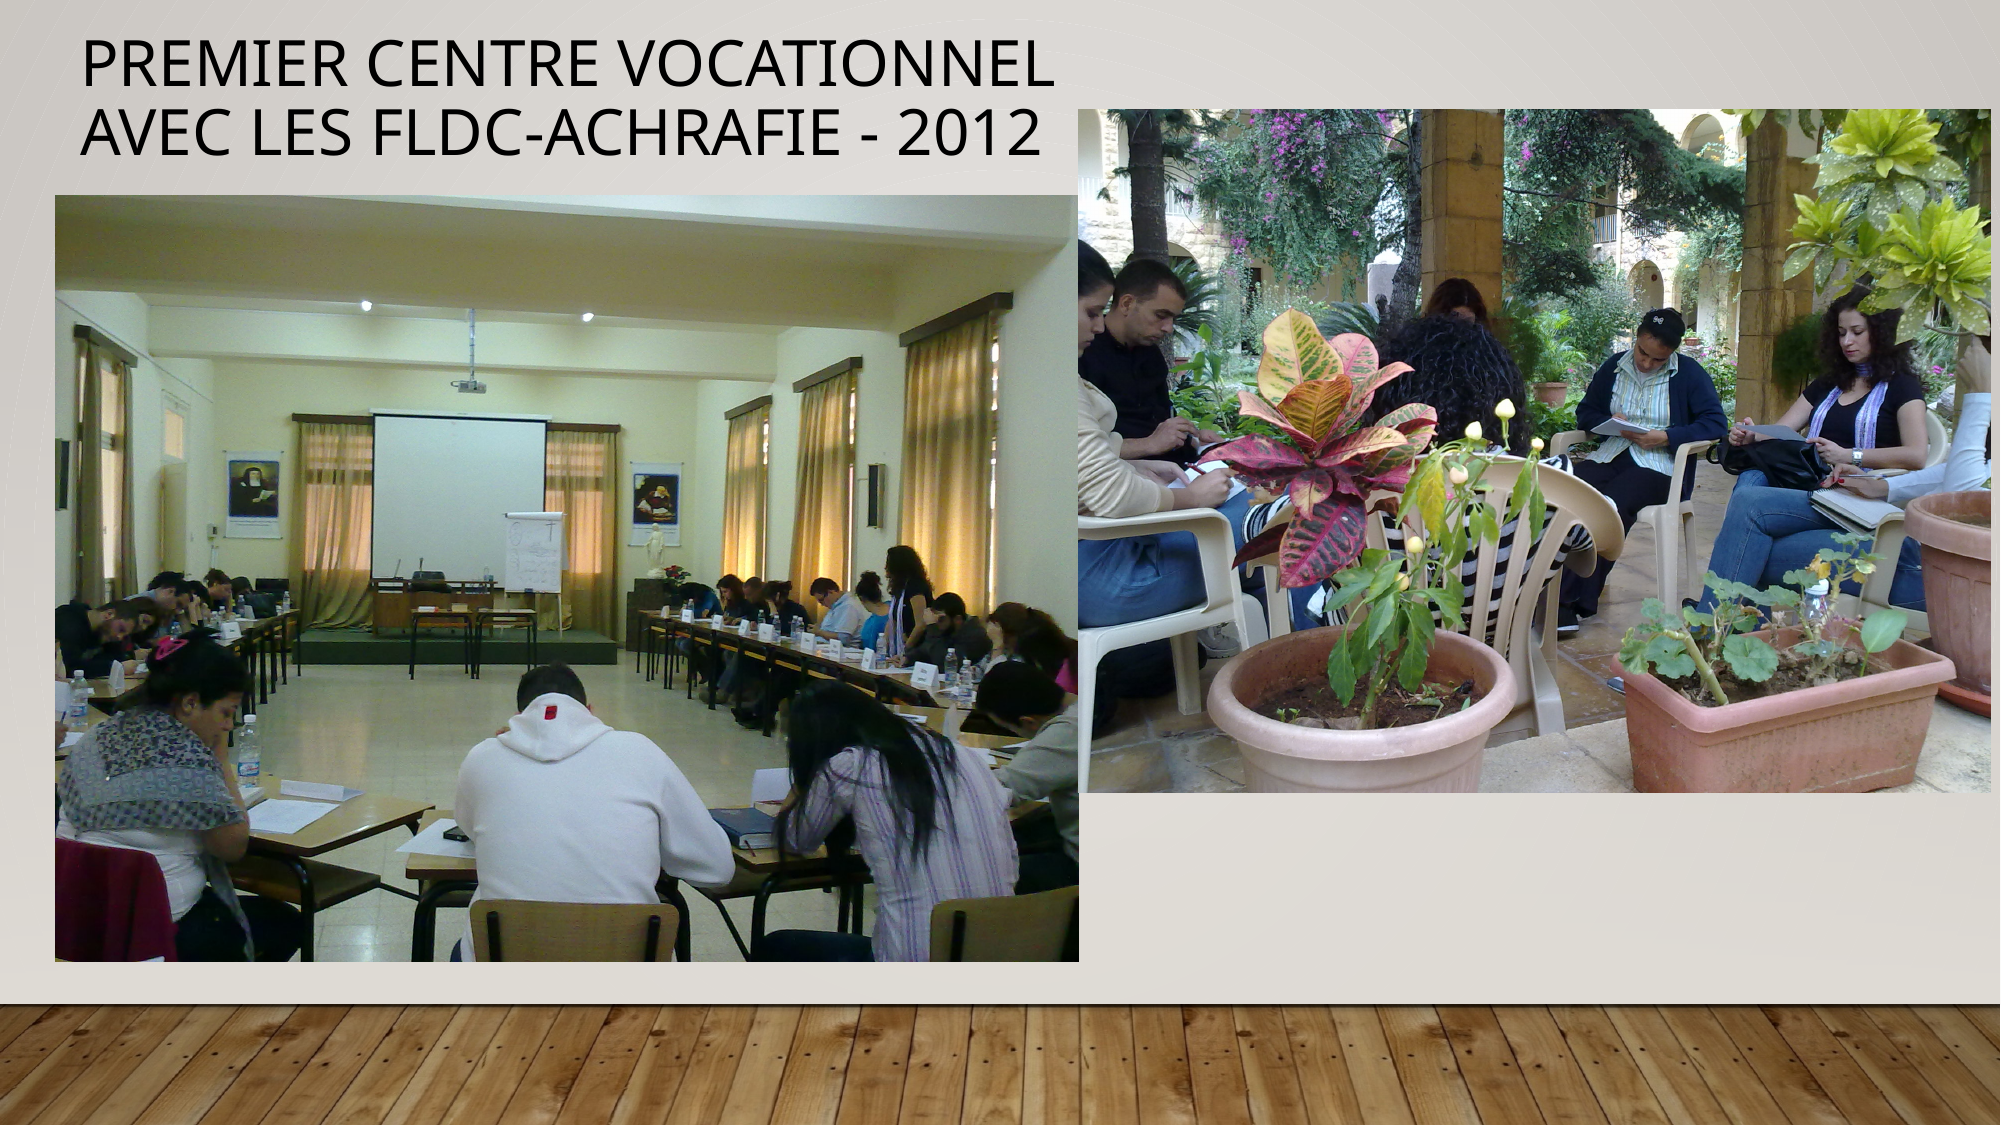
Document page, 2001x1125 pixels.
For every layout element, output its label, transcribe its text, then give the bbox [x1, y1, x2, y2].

picture [0, 1004, 2000, 1125]
title Premier centre vocationnel avec les FLDC-Achrafie - 2012 [65, 23, 1100, 195]
picture [55, 109, 1991, 963]
